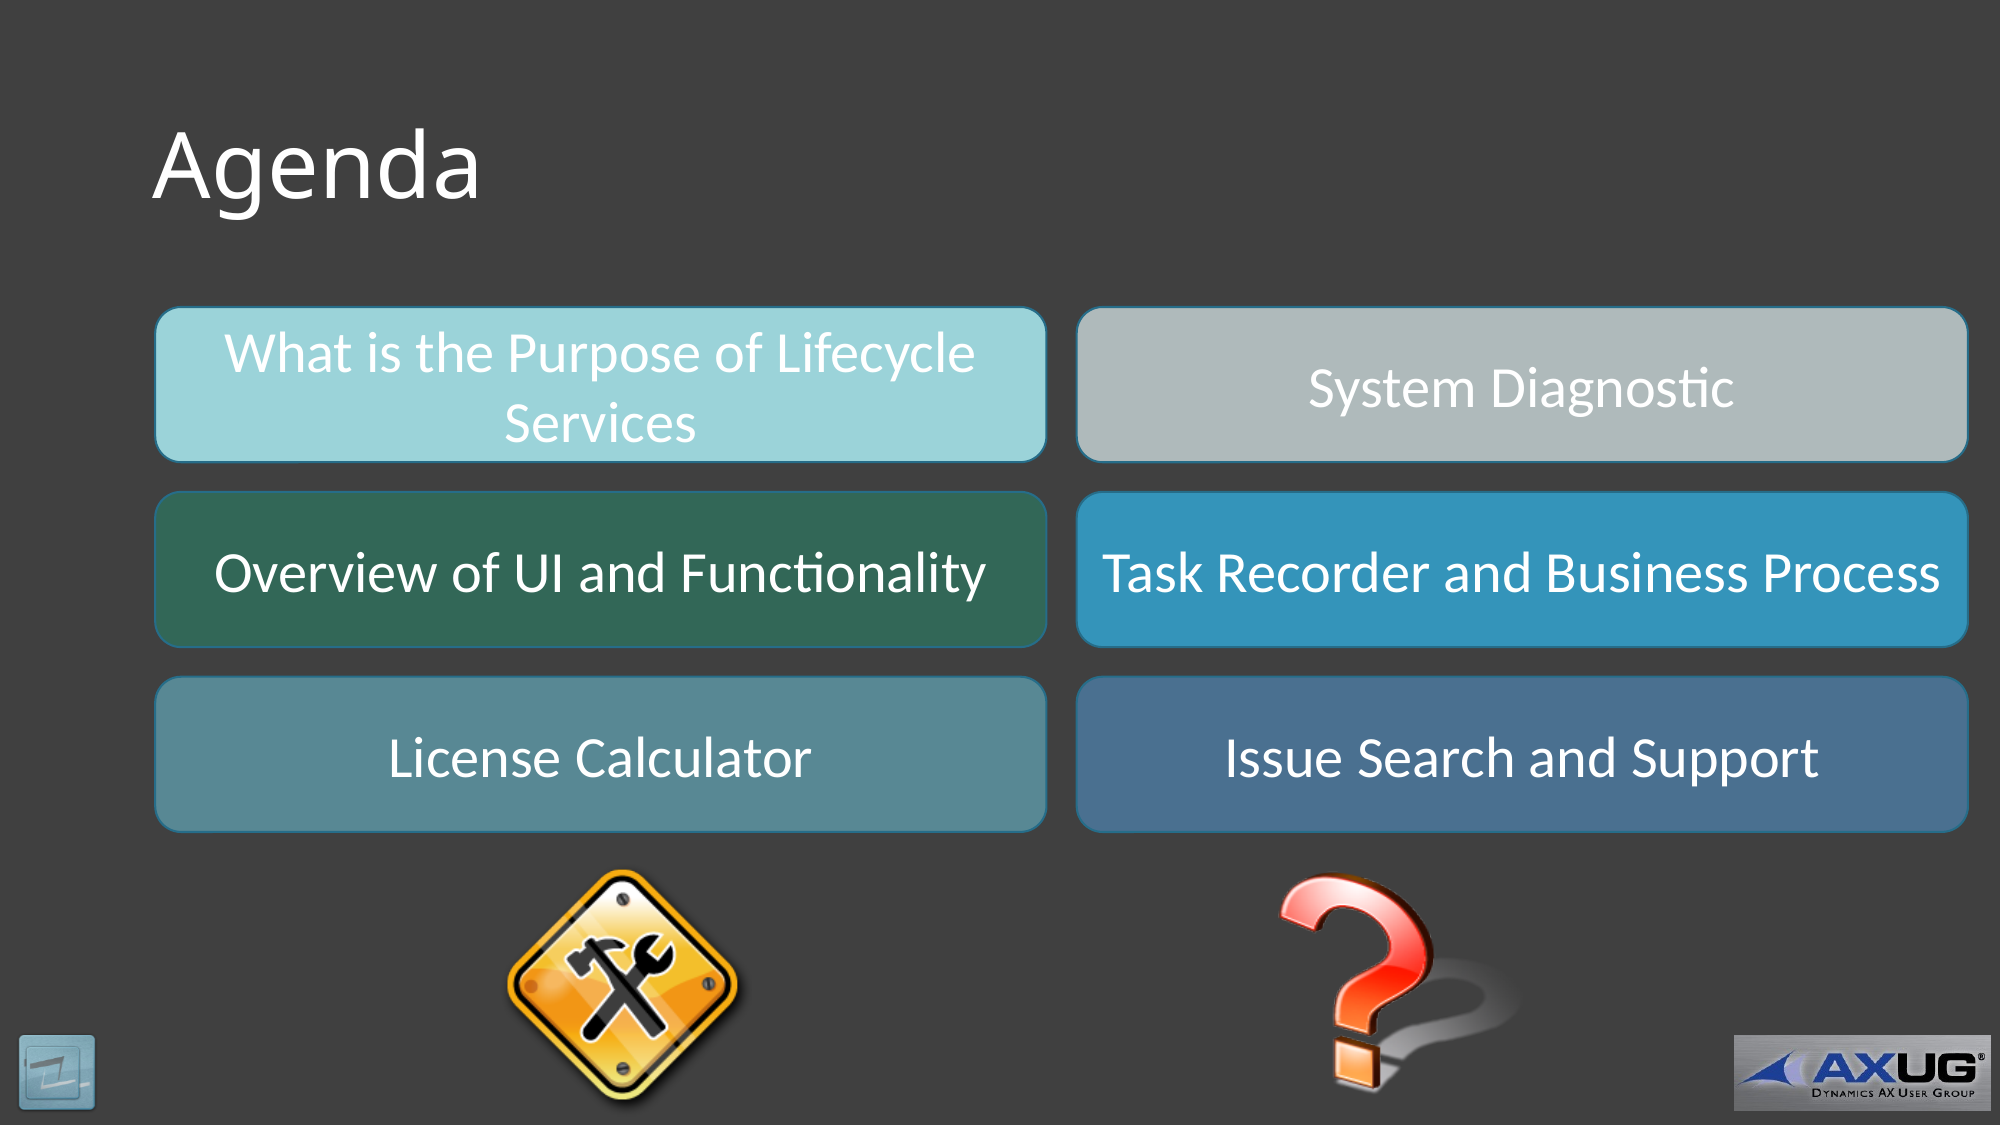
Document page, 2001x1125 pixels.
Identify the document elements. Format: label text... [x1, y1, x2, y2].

picture [493, 858, 752, 1117]
text_box License Calculator [154, 675, 1048, 834]
text_box Issue Search and Support [1075, 675, 1969, 834]
picture [0, 1021, 111, 1125]
text_box What is the Purpose of Lifecycle Services [154, 305, 1048, 464]
picture [1241, 858, 1523, 1109]
text_box System Diagnostic [1075, 305, 1969, 464]
title Agenda [137, 59, 1863, 278]
text_box Task Recorder and Business Process [1075, 490, 1969, 649]
text_box Overview of UI and Functionality [154, 490, 1048, 649]
picture [1734, 1035, 1991, 1111]
